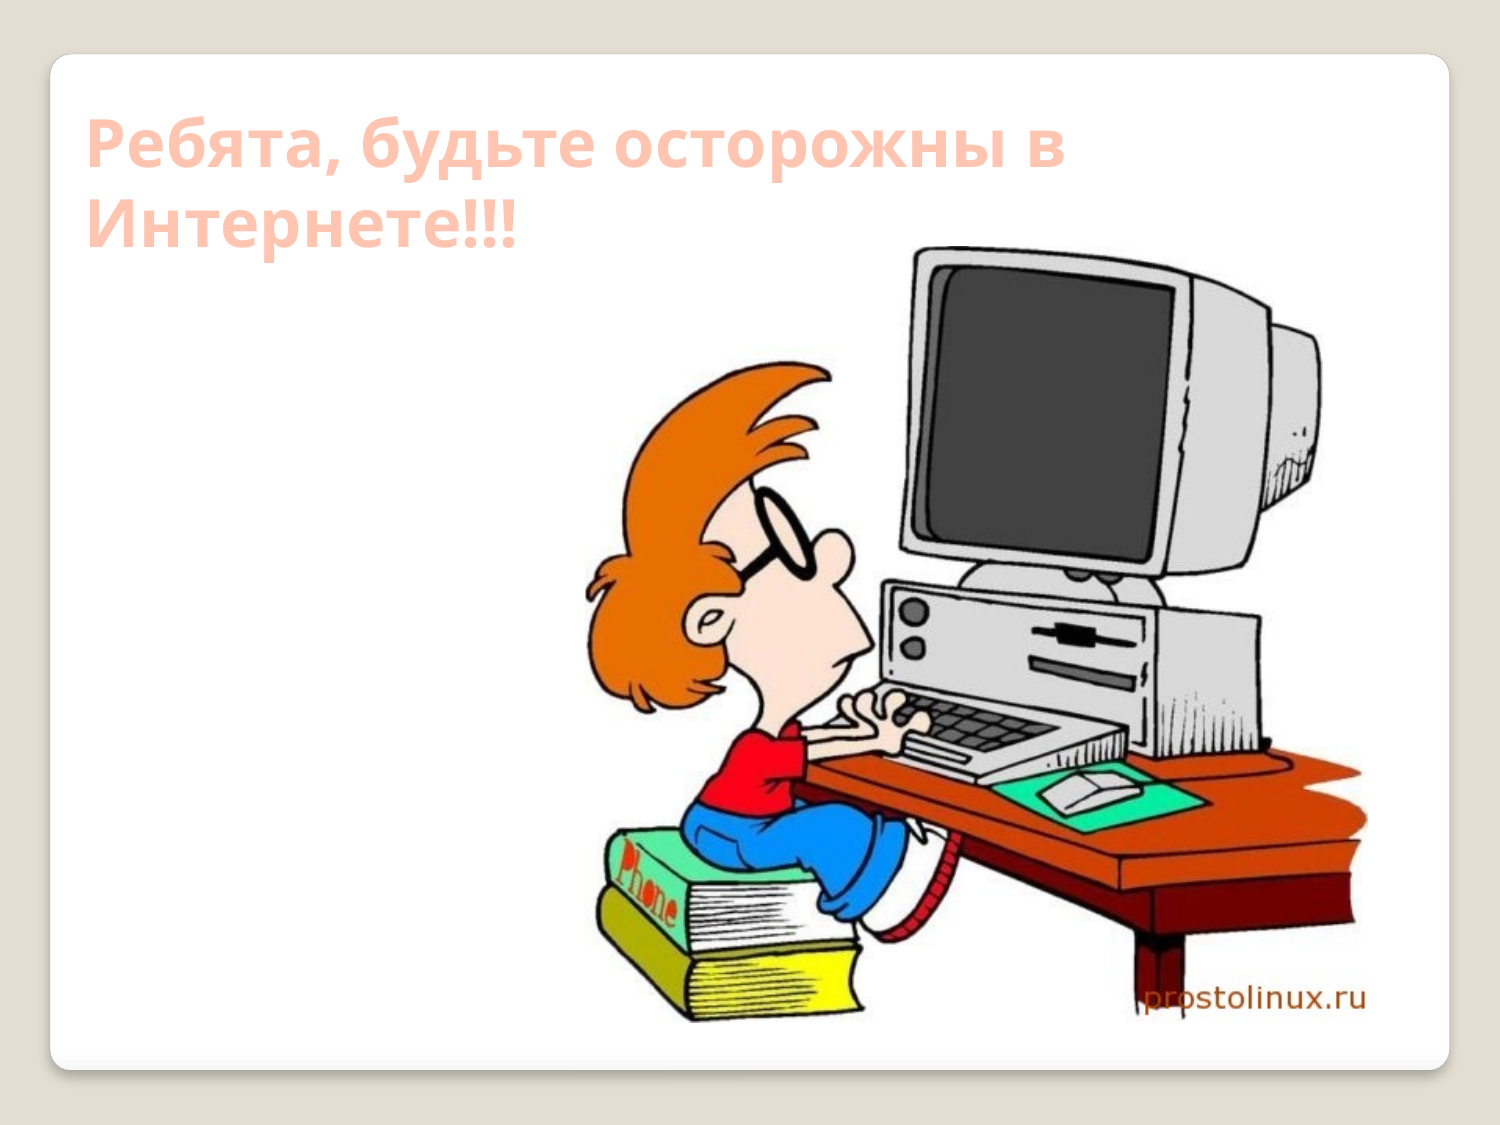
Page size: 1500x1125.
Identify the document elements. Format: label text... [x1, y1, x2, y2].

text_box Ребята, будьте осторожны в Интернете!!! [70, 93, 1407, 269]
picture [585, 245, 1368, 1023]
